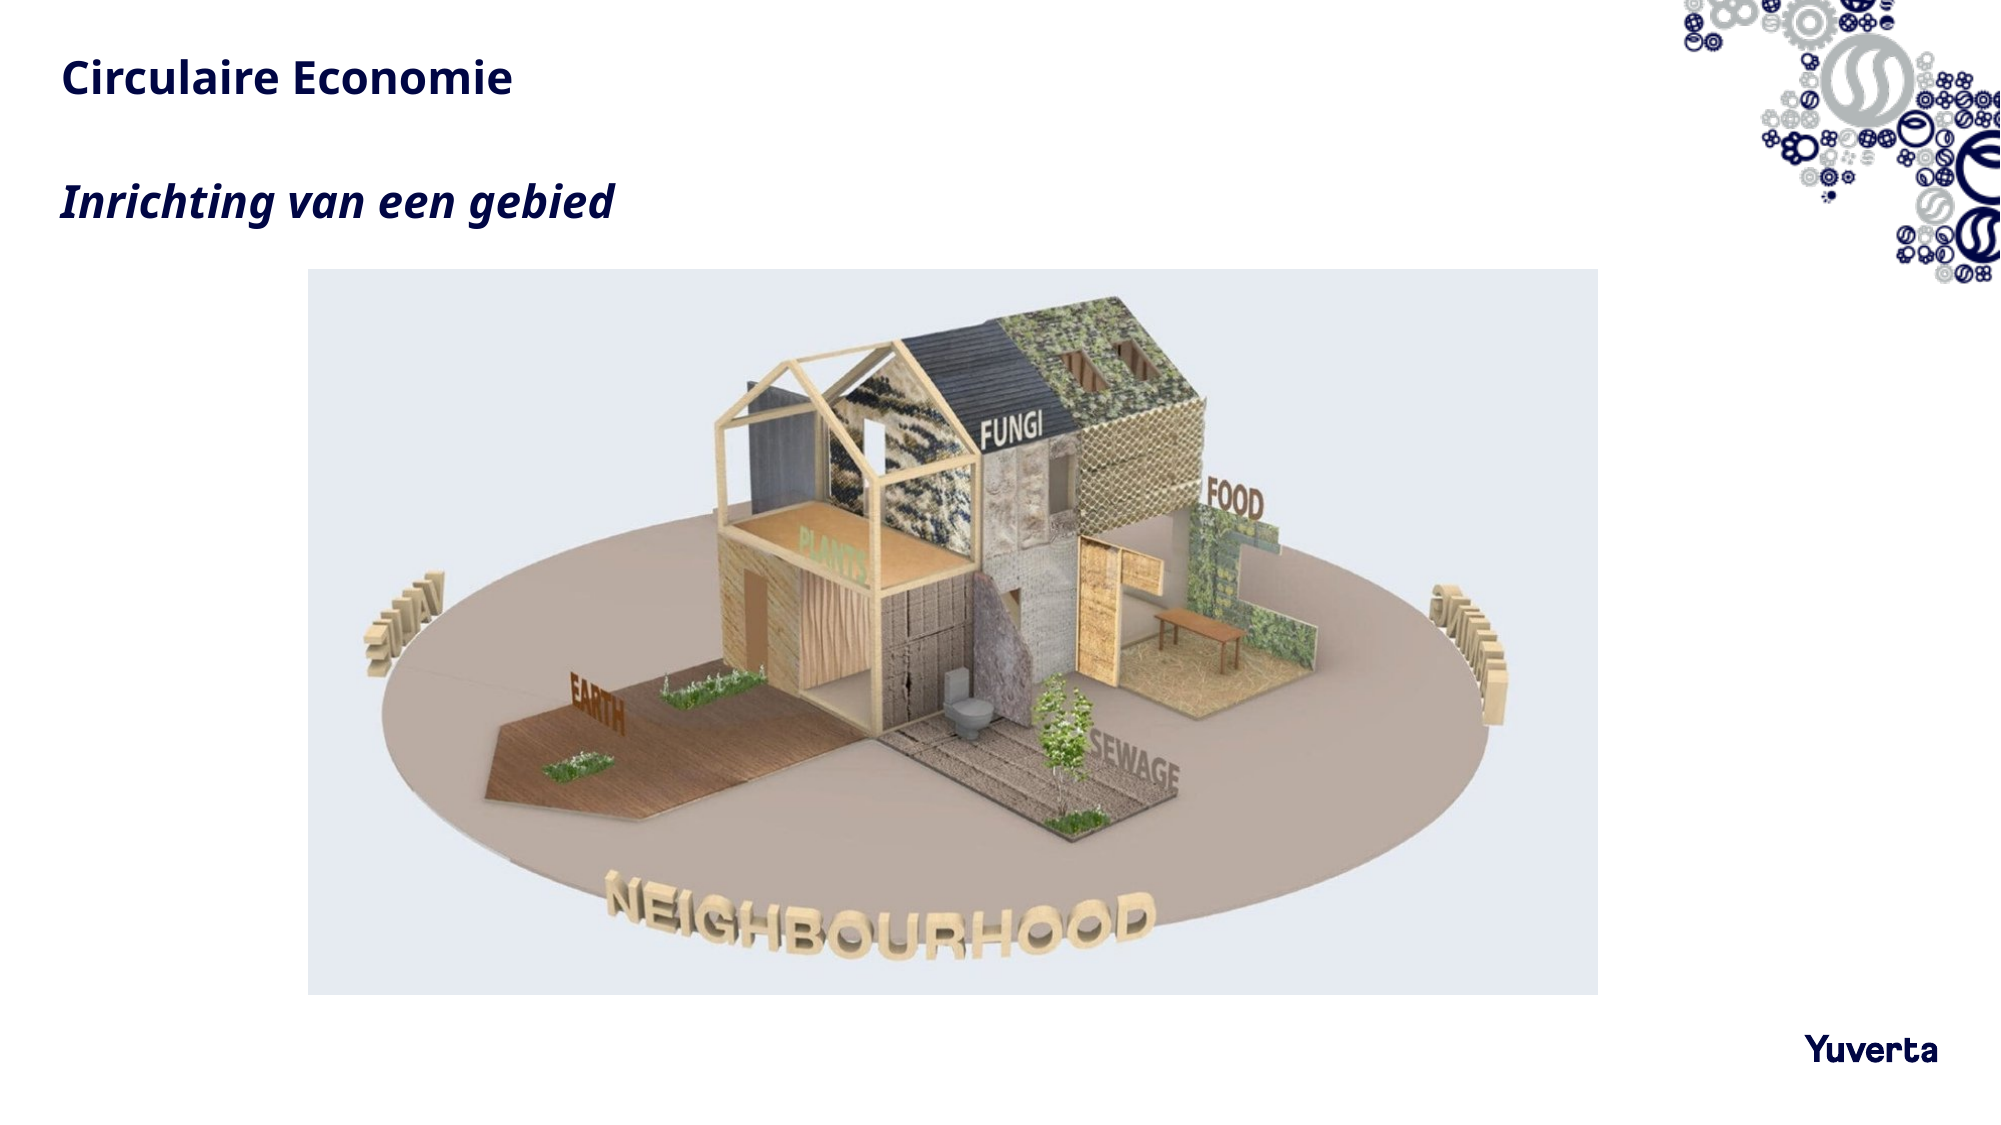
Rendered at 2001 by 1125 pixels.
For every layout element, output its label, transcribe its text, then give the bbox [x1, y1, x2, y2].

text_box Circulaire Economie Inrichting van een gebied [60, 48, 1744, 239]
picture [0, 0, 2000, 1125]
